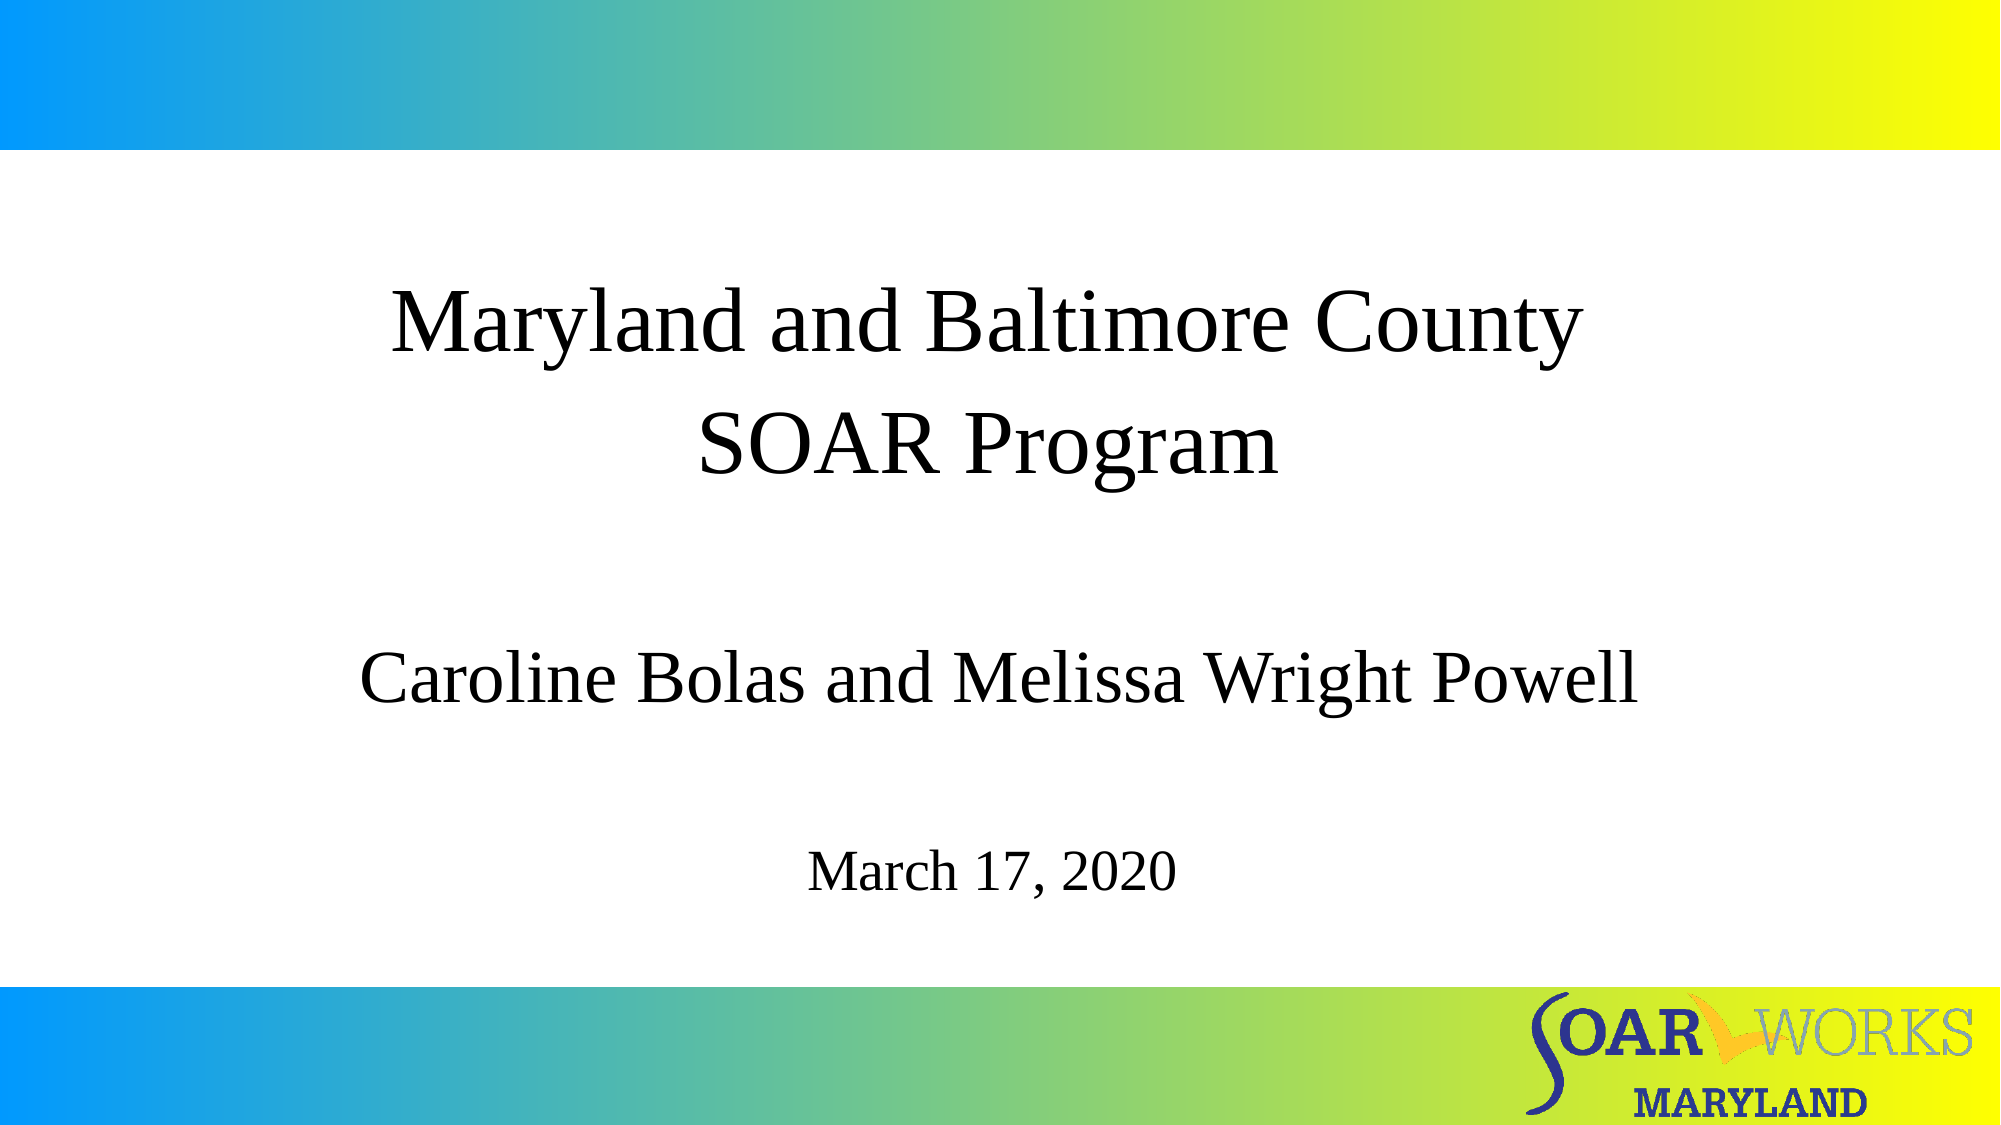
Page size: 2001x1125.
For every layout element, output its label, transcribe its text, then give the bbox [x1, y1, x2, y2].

picture [1526, 992, 1972, 1125]
text_box [0, 987, 2000, 1125]
text_box [0, 0, 2000, 150]
text_box Maryland and Baltimore County SOAR Program Caroline Bolas and Melissa Wright Powell March 17, 2020 [24, 149, 1975, 910]
